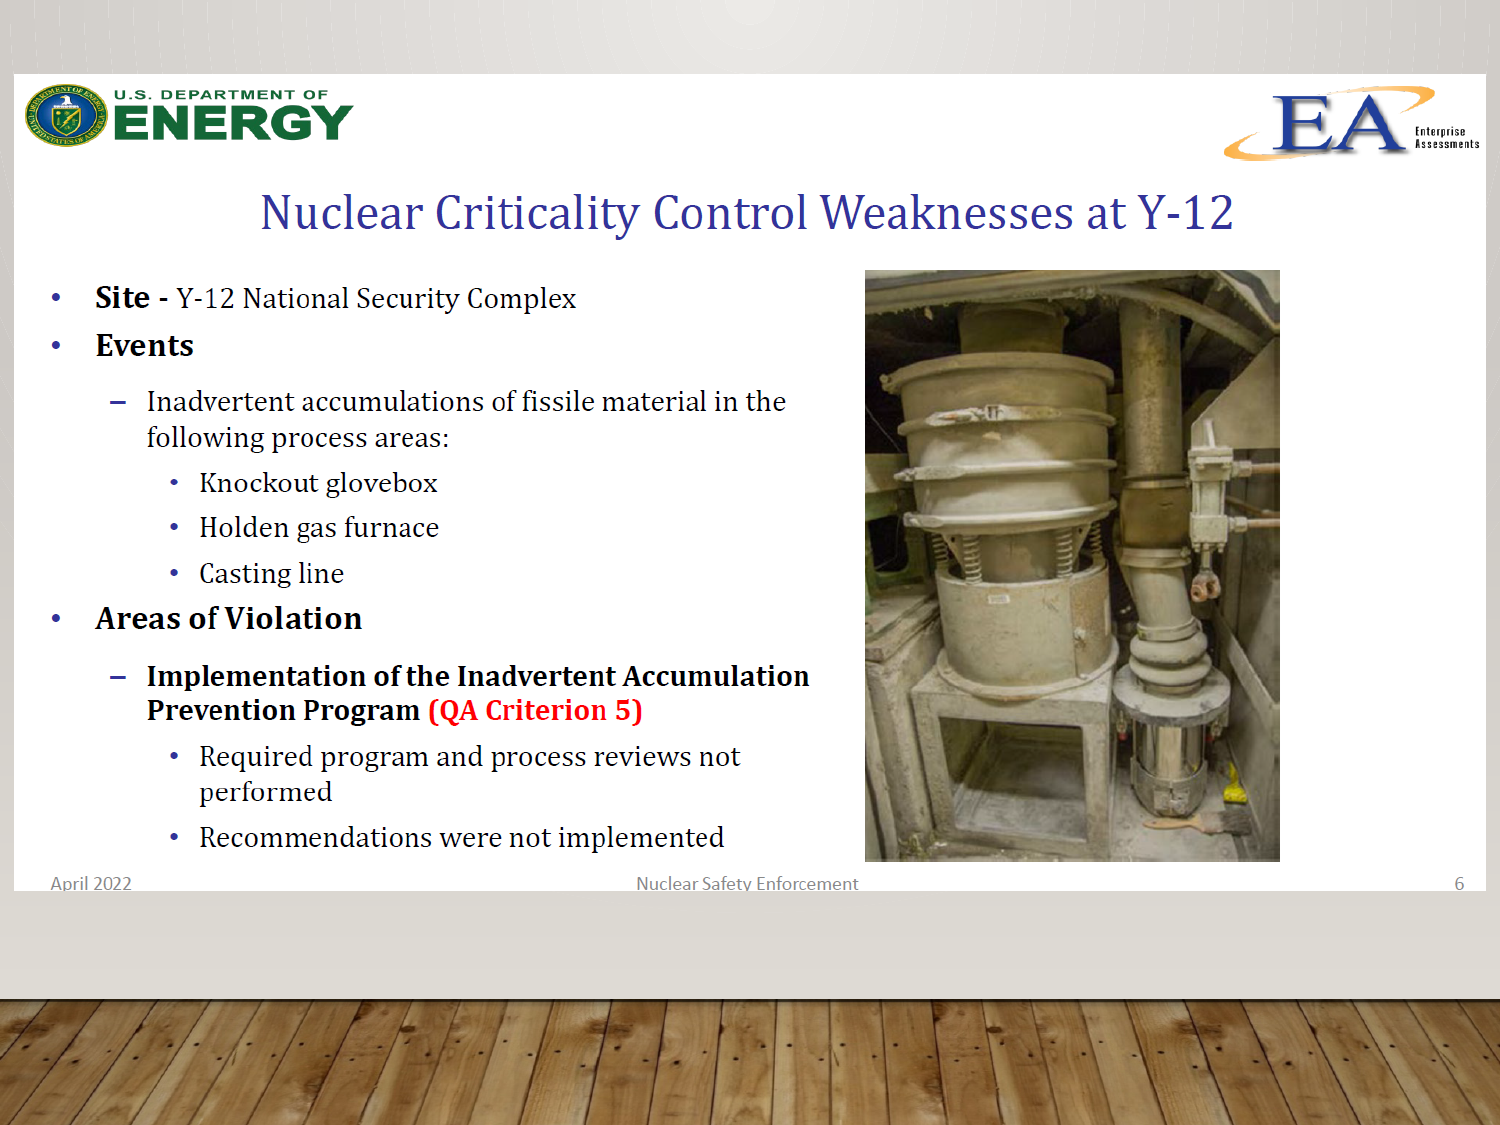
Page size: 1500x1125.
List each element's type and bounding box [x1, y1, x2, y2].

picture [0, 999, 1500, 1125]
picture [14, 74, 1486, 892]
